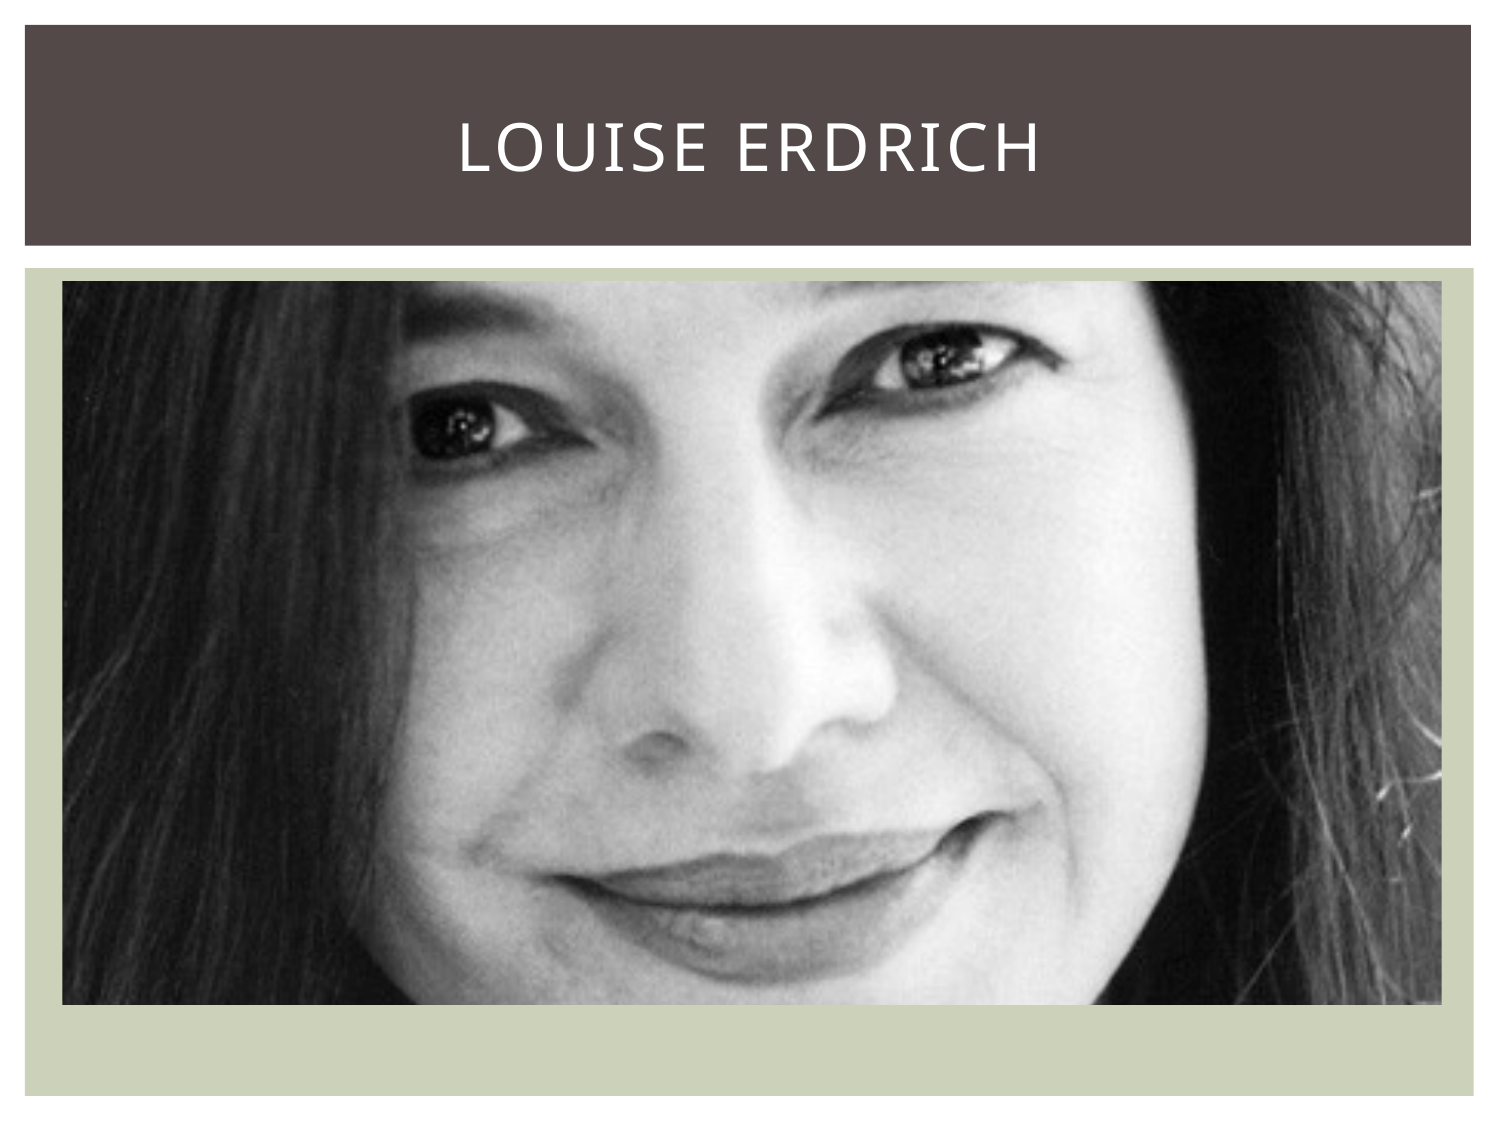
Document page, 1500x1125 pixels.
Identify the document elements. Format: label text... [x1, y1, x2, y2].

title Louise Erdrich [62, 58, 1438, 232]
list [62, 281, 1442, 1006]
